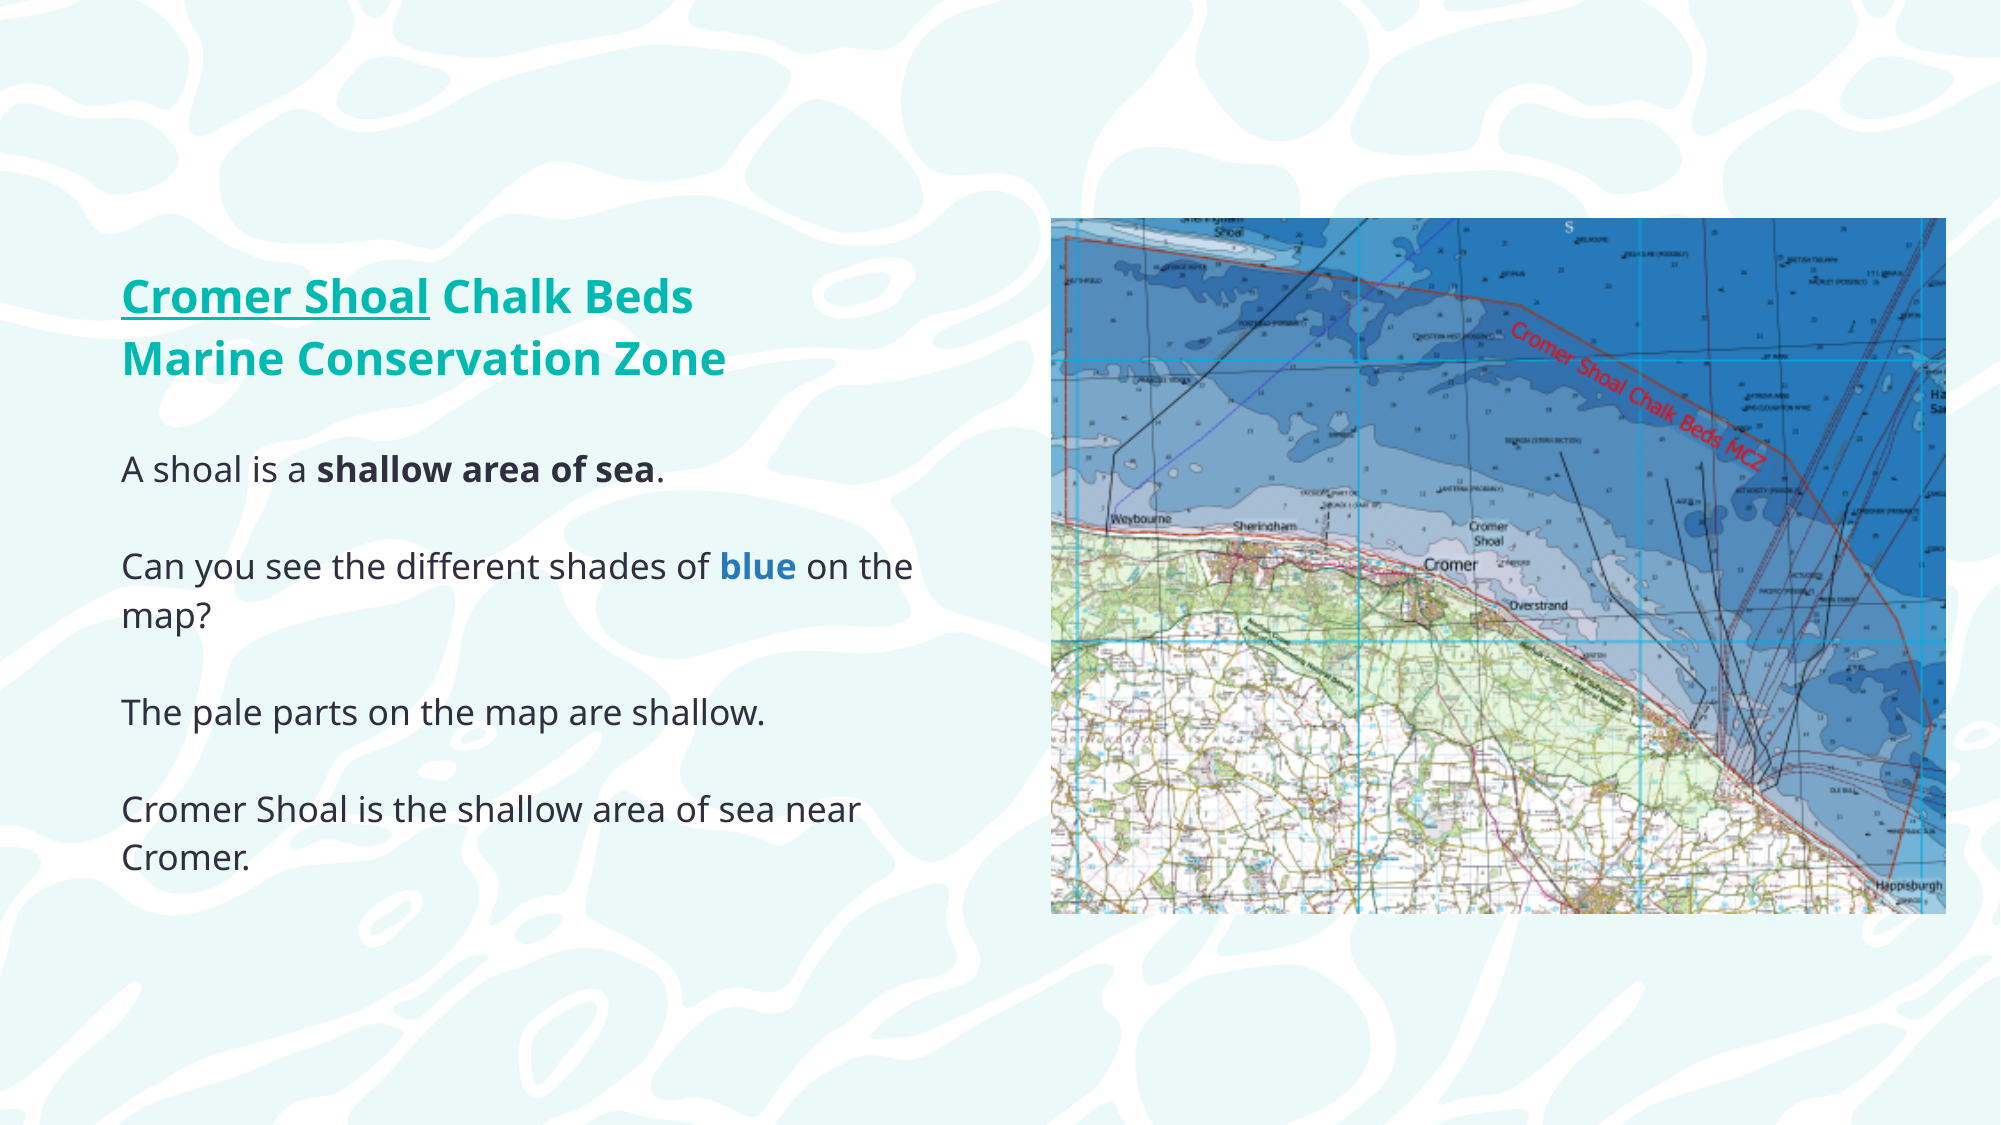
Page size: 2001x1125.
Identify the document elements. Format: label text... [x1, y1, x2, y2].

picture [0, 0, 2000, 1125]
text_box Cromer Shoal Chalk Beds Marine Conservation Zone A shoal is a shallow area of sea. Can you see the different shades of blue on the map? The pale parts on the map are shallow. Cromer Shoal is the shallow area of sea near Cromer. [106, 248, 1000, 902]
